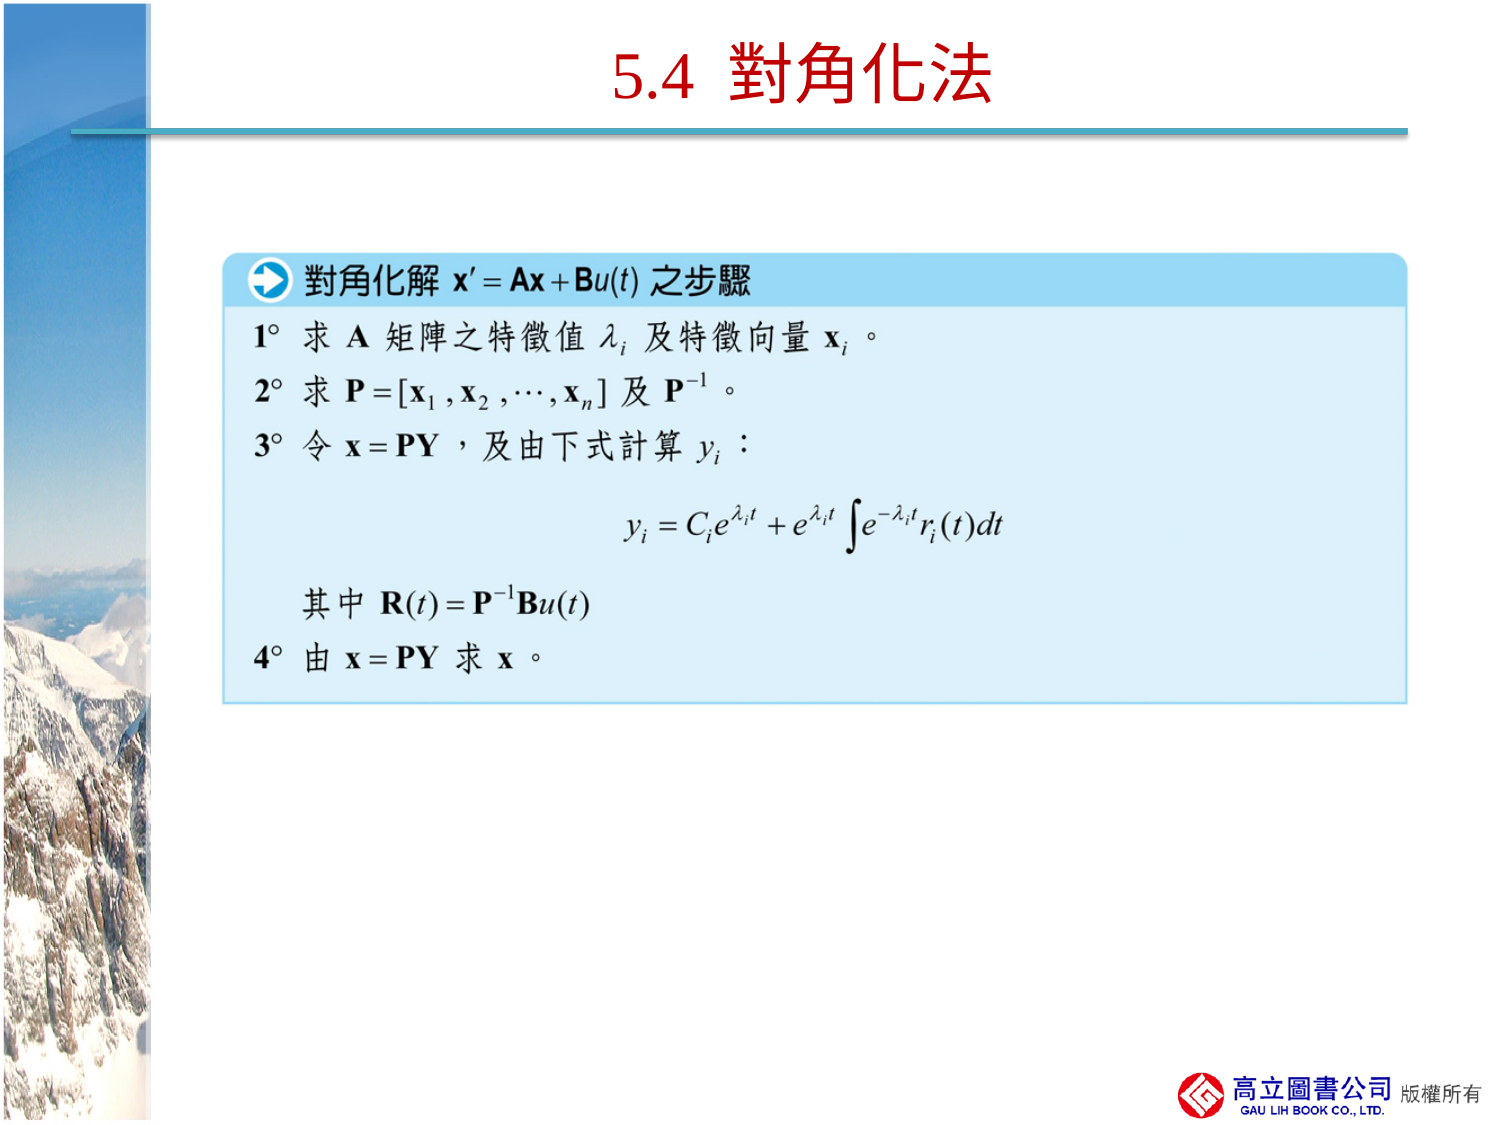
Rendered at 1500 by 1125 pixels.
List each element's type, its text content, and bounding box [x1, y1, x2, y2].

picture [1, 0, 1415, 1125]
picture [1178, 1065, 1500, 1125]
title 5.4 對角化法 [147, 19, 1459, 126]
